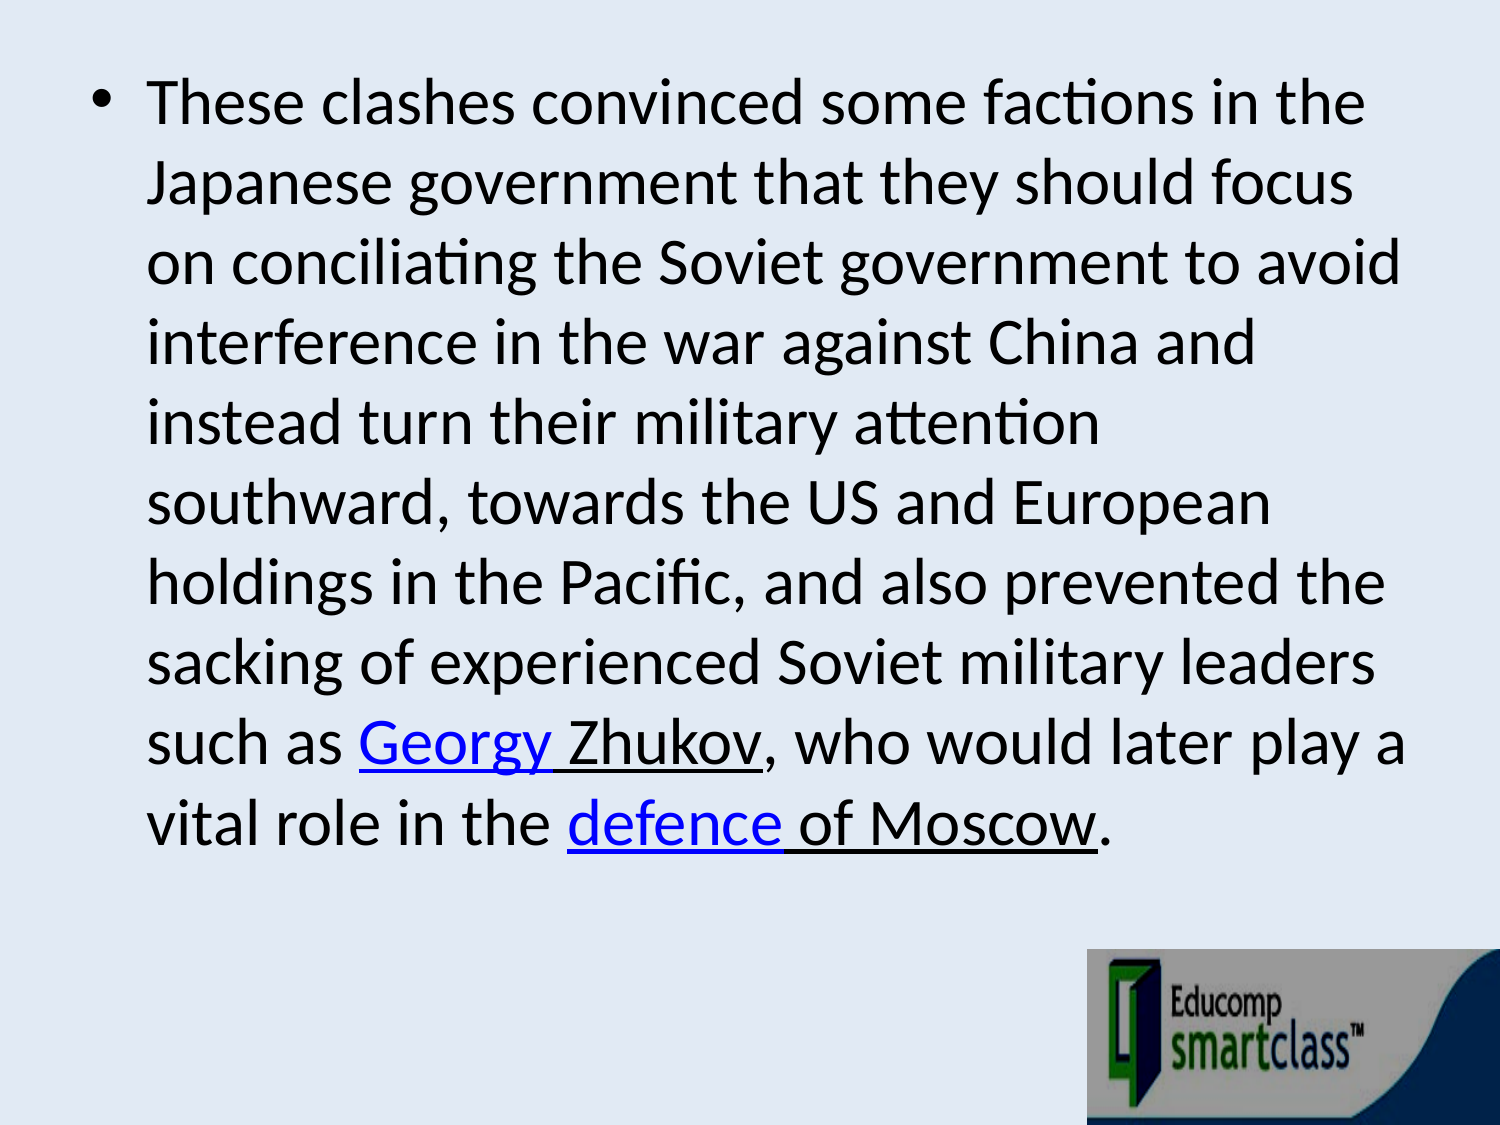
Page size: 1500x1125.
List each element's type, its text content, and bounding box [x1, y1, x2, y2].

picture [1087, 949, 1500, 1125]
list These clashes convinced some factions in the Japanese government that they should focus on conciliating the Soviet government to avoid interference in the war against China and instead turn their military attention southward, towards the US and European holdings in the Pacific, and also prevented the sacking of experienced Soviet military leaders such as Georgy Zhukov, who would later play a vital role in the defence of Moscow. [75, 50, 1425, 1050]
